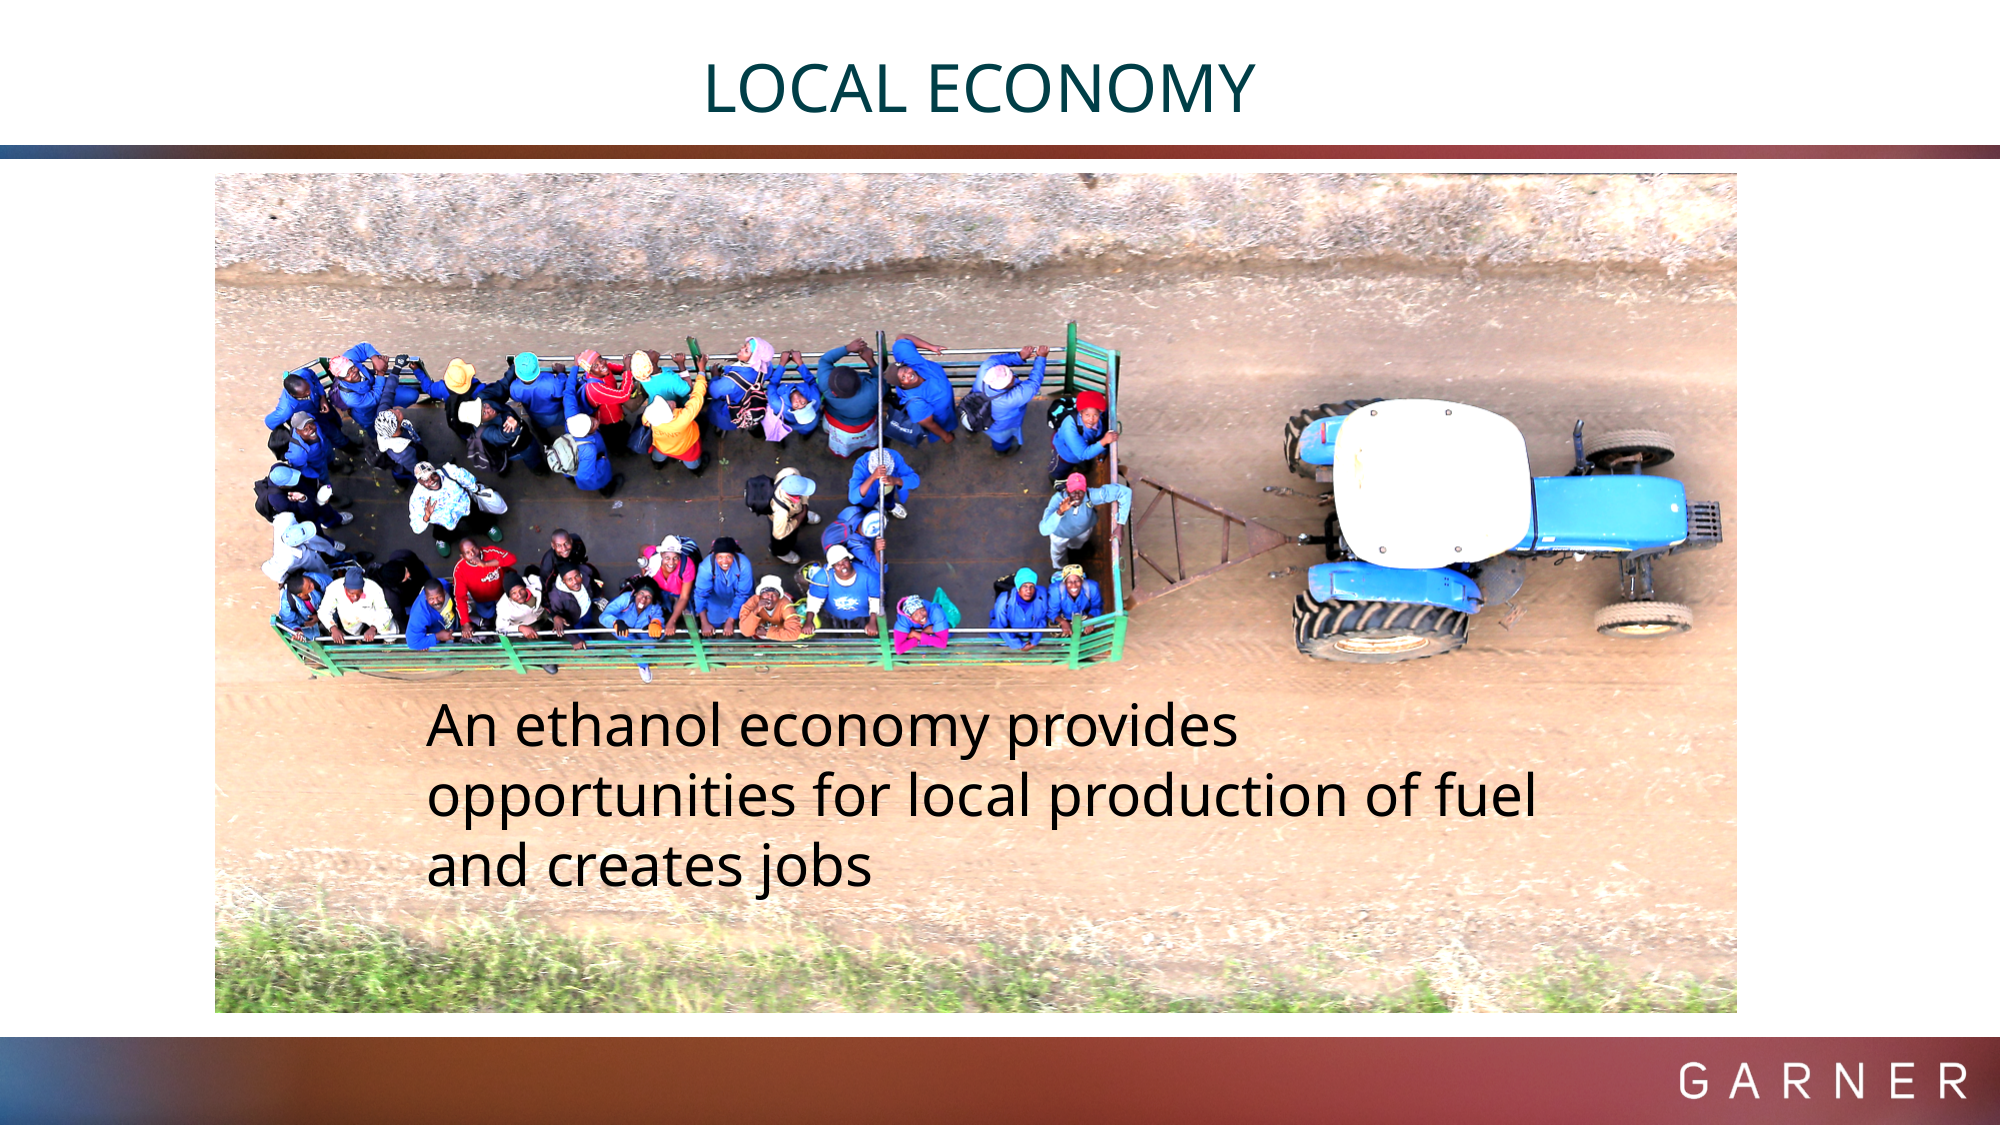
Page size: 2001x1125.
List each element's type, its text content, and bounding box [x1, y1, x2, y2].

picture [215, 173, 1737, 1013]
picture [0, 145, 2000, 159]
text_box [0, 1037, 2000, 1125]
text_box LOCAL ECONOMY [511, 40, 1448, 132]
